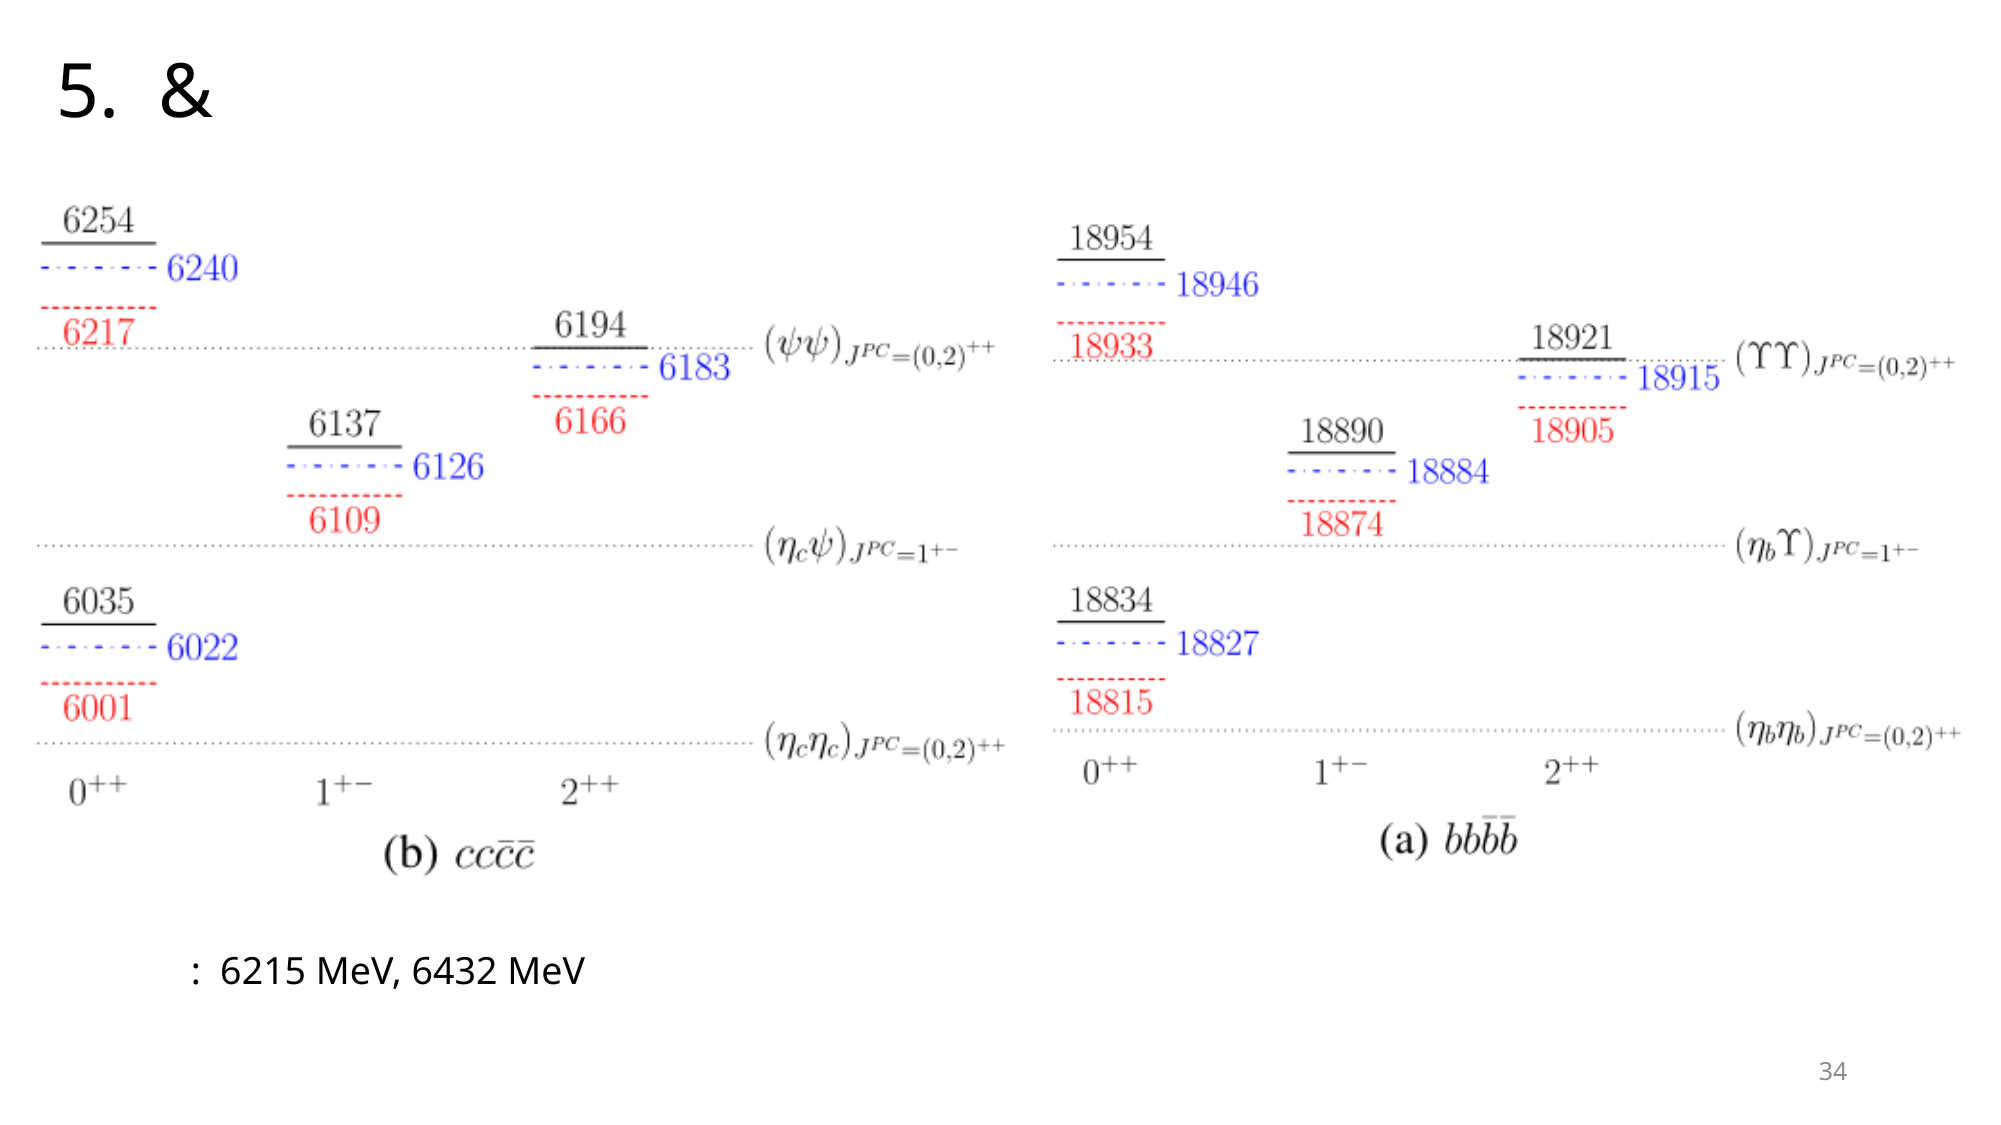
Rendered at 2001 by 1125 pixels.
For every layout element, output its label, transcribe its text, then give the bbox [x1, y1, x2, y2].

picture [1052, 216, 1968, 866]
picture [32, 200, 1013, 883]
slide_number 34 [1412, 1042, 1863, 1103]
